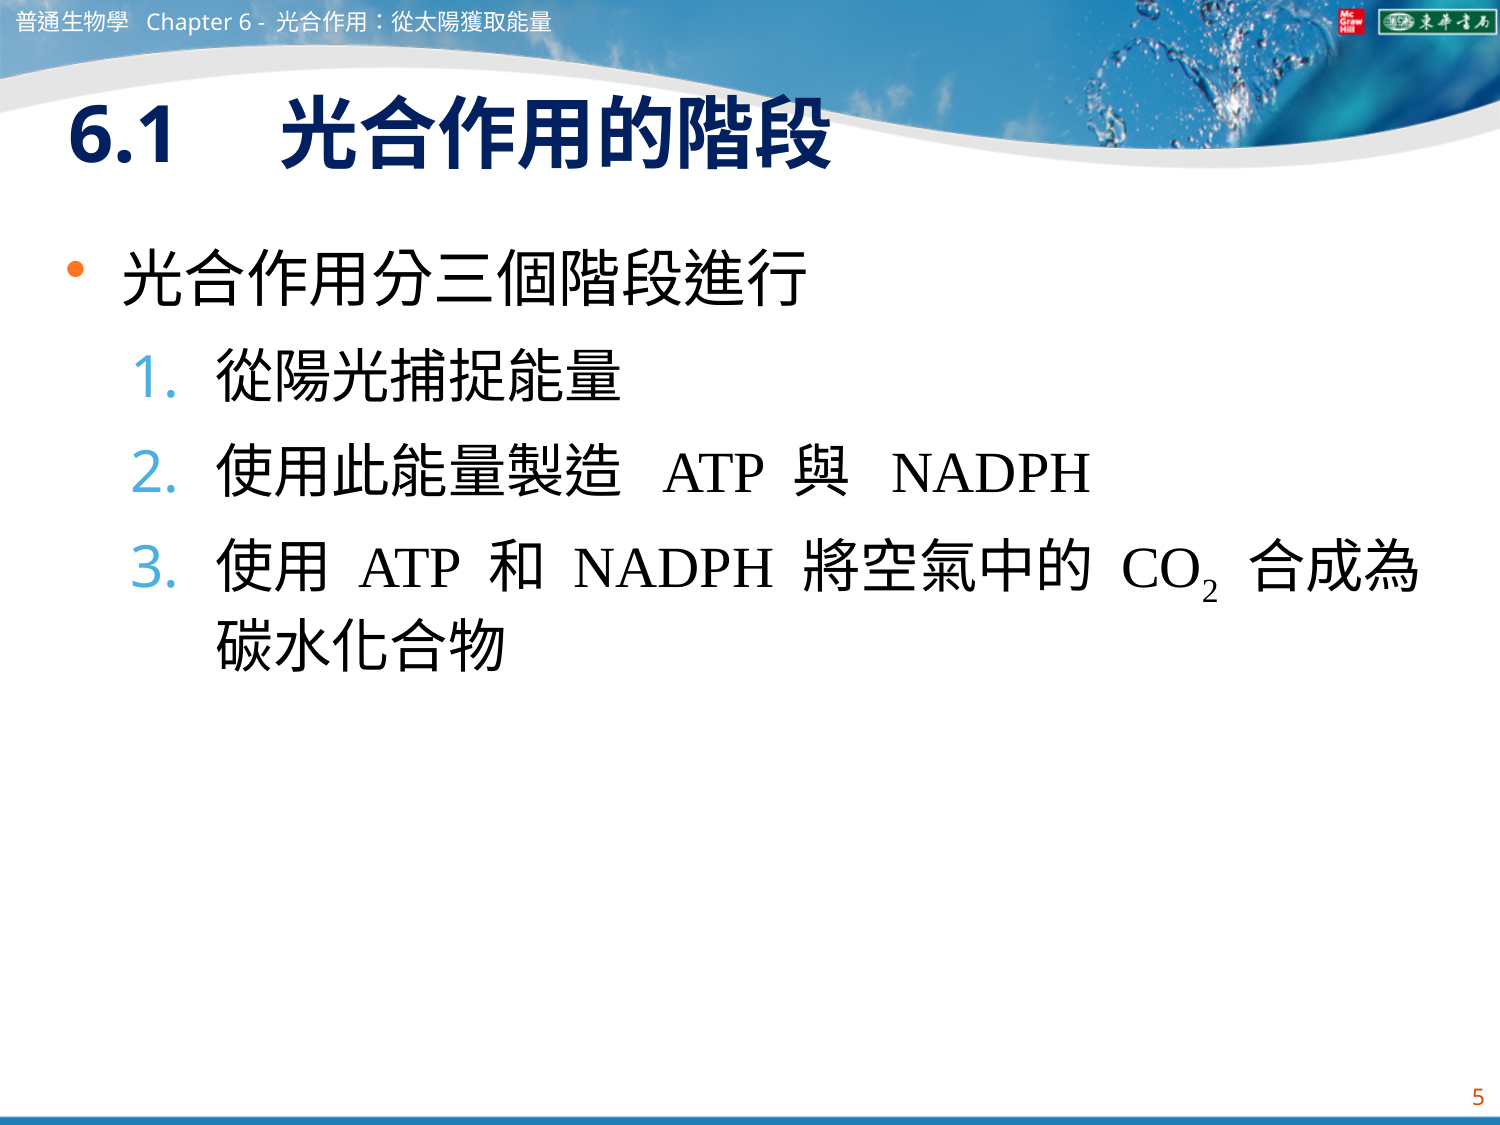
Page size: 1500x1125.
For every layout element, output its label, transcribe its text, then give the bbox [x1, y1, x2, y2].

list 光合作用分三個階段進行 從陽光捕捉能量 使用此能量製造 ATP 與 NADPH 使用 ATP 和 NADPH 將空氣中的 CO2 合成為碳水化合物 [50, 231, 1451, 1083]
footer 普通生物學 Chapter 6 - 光合作用：從太陽獲取能量 [0, 0, 633, 41]
slide_number 5 [1411, 1074, 1500, 1123]
title 6.1 光合作用的階段 [53, 54, 1447, 209]
picture [0, 0, 1500, 1125]
